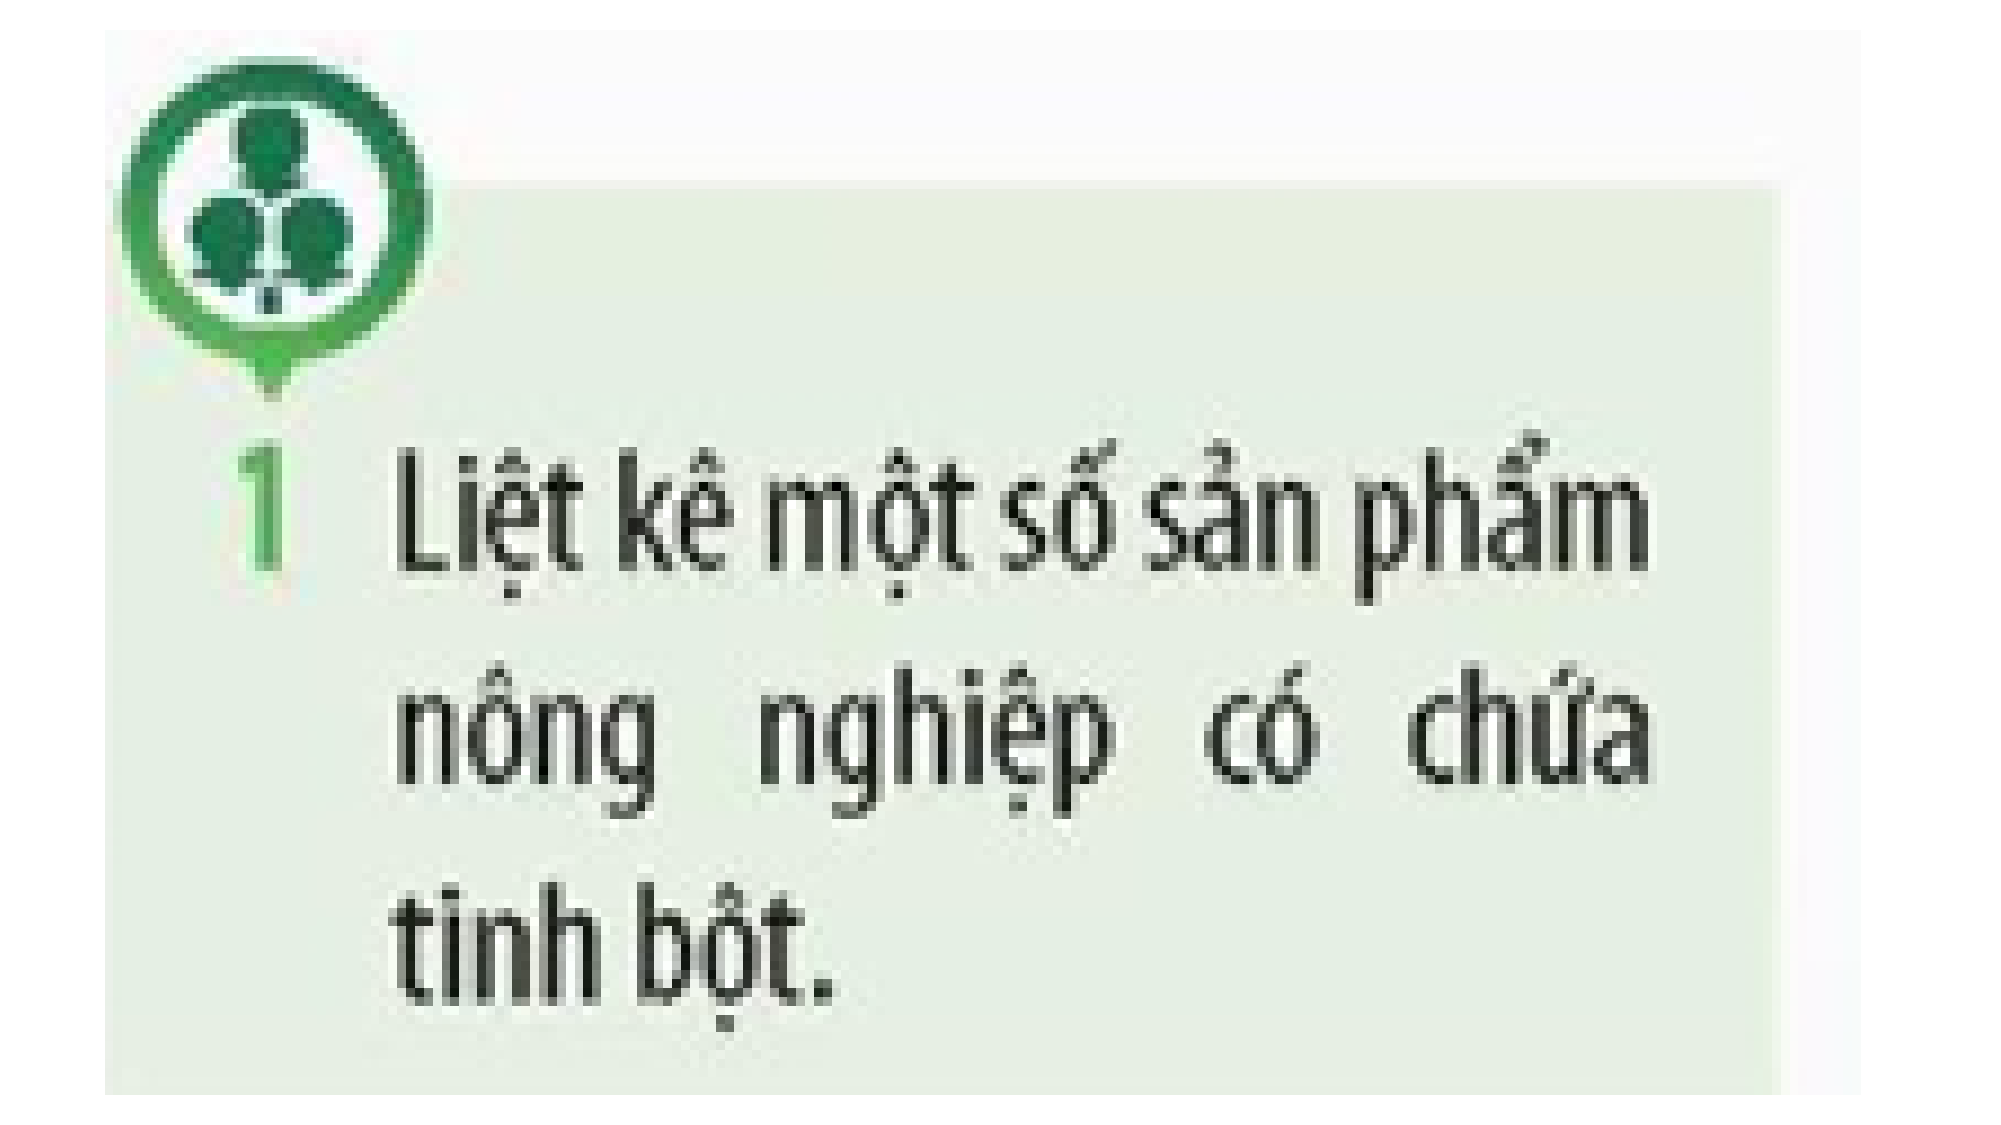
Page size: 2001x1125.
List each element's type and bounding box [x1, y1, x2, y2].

picture [105, 30, 1861, 1095]
